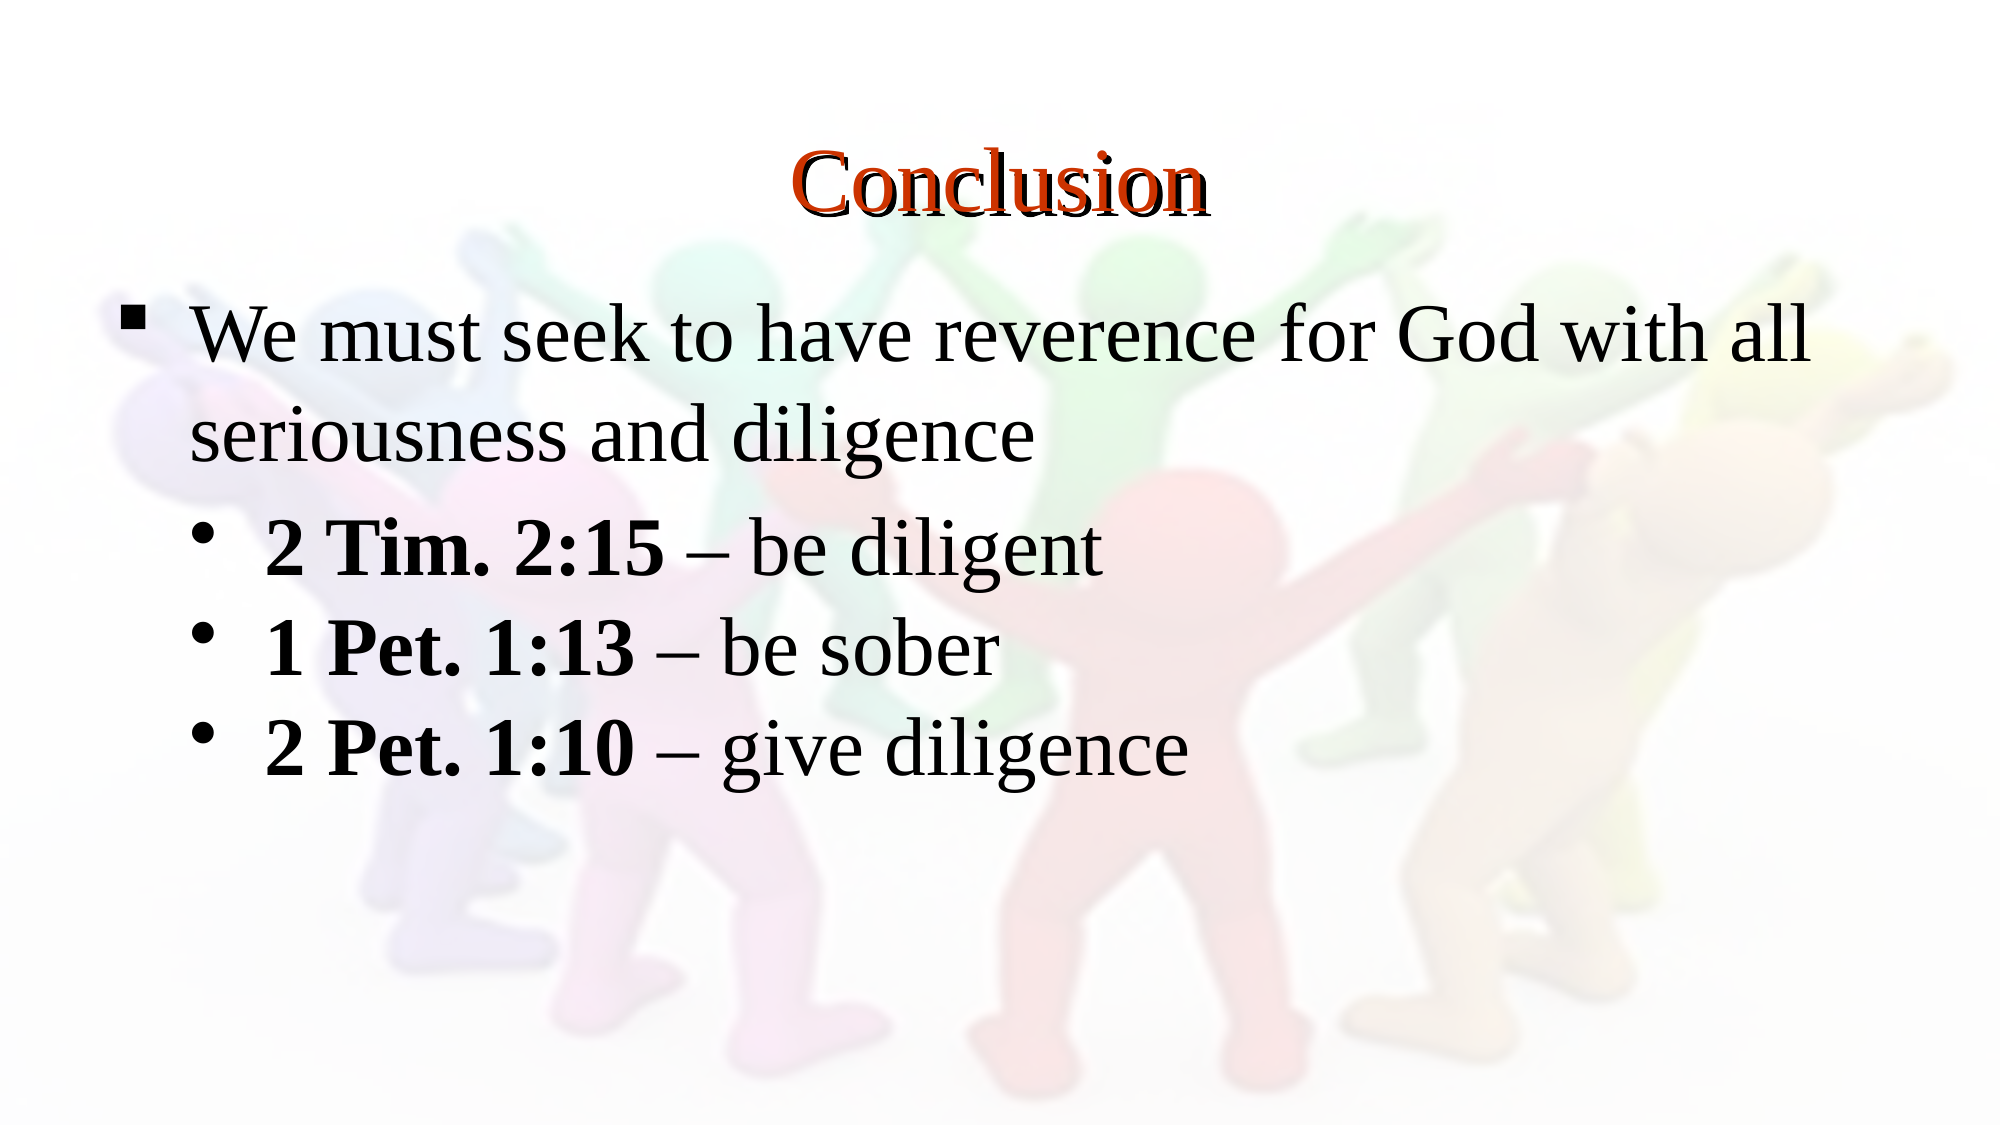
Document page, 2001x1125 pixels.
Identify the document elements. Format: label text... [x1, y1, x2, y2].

text_box 2 Tim. 2:15 – be diligent 1 Pet. 1:13 – be sober 2 Pet. 1:10 – give diligence [174, 485, 1900, 800]
text_box We must seek to have reverence for God with all seriousness and diligence [99, 270, 1900, 486]
text_box Conclusion [774, 112, 1224, 238]
